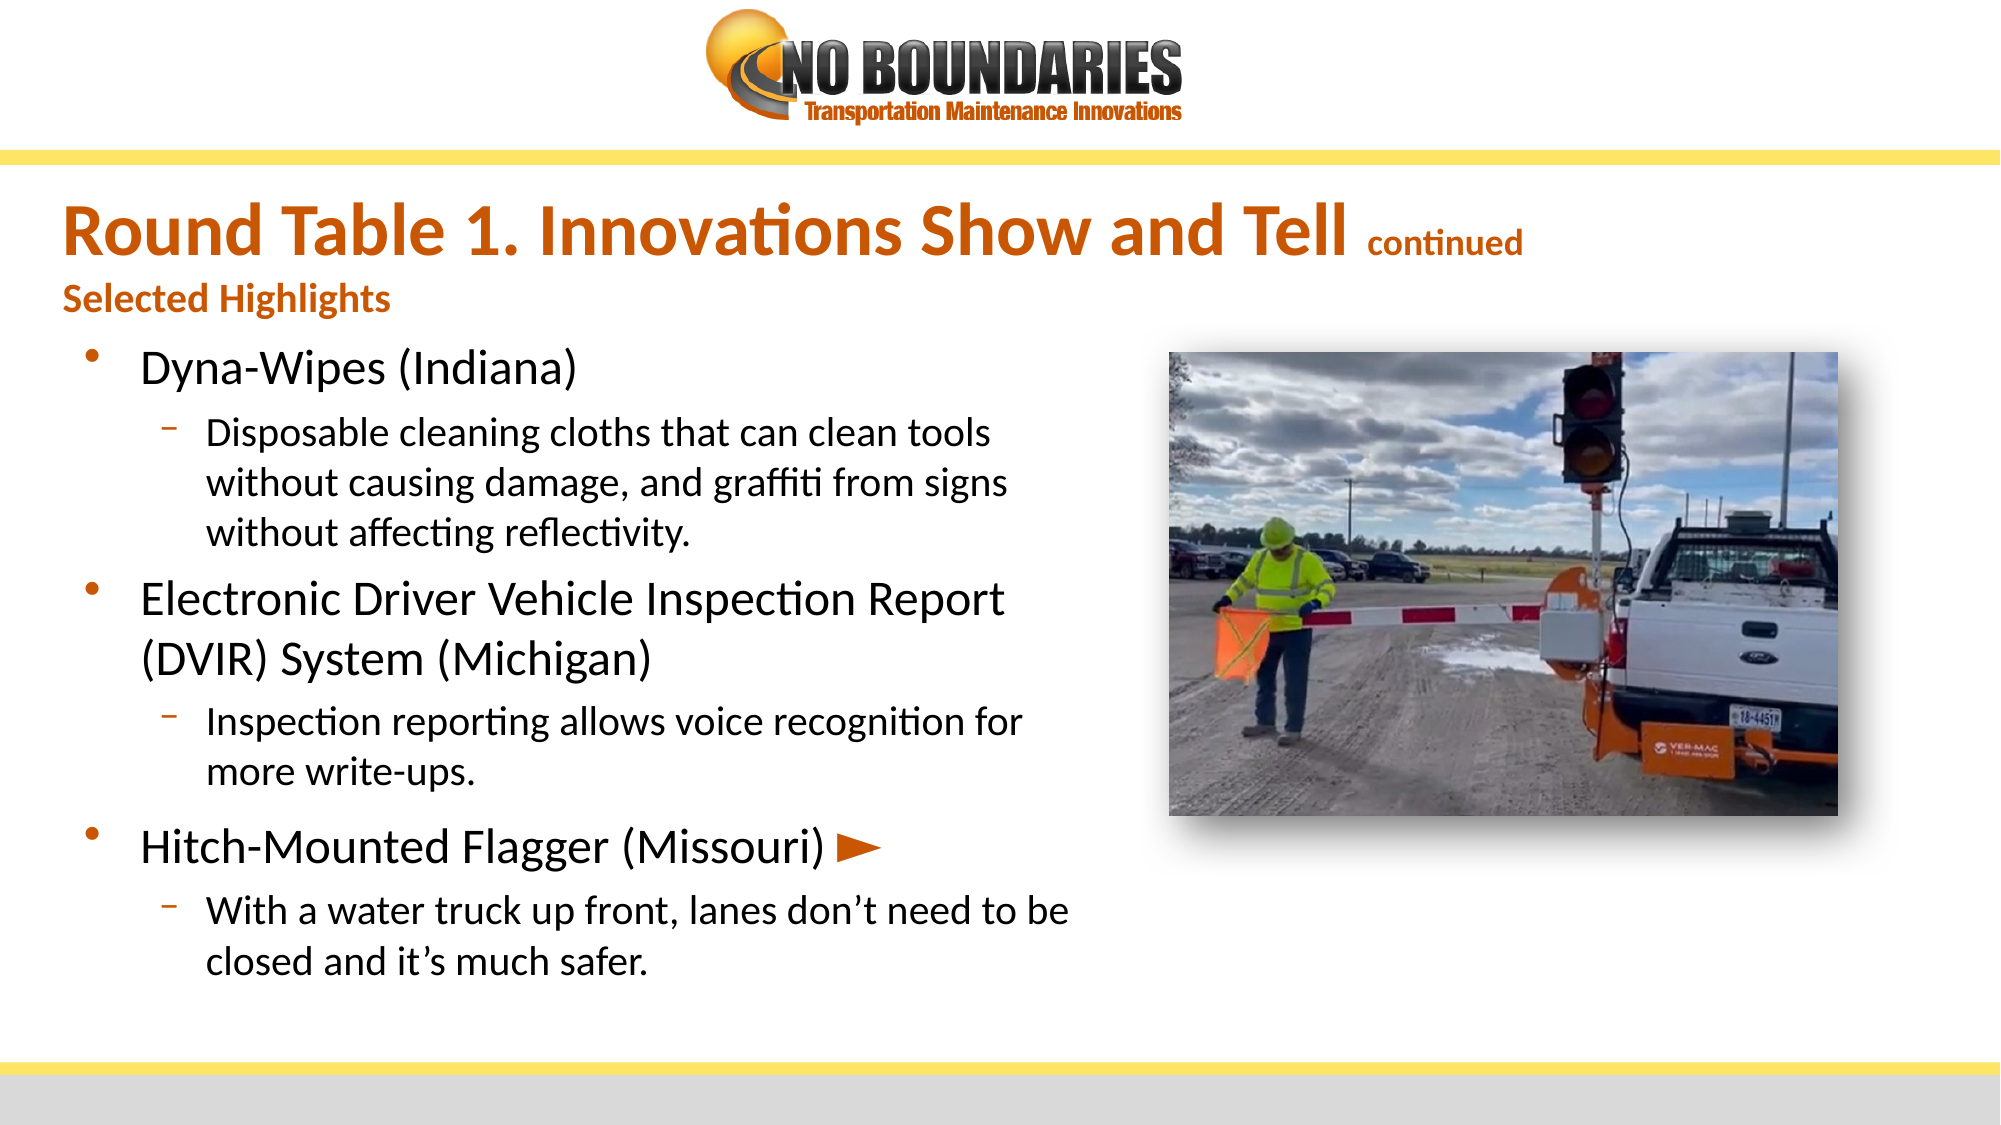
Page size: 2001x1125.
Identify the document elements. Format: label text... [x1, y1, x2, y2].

picture [696, 0, 1198, 129]
text_box Round Table 1. Innovations Show and Tell continued Selected Highlights [47, 173, 1948, 320]
picture [1169, 351, 1838, 817]
text_box Dyna-Wipes (Indiana) Disposable cleaning cloths that can clean tools without causing damage, and graffiti from signs without affecting reflectivity. Electronic Driver Vehicle Inspection Report (DVIR) System (Michigan) Inspection reporting allows voice recognition for more write-ups. Hitch-Mounted Flagger (Missouri) ► With a water truck up front, lanes don’t need to be closed and it’s much safer. [69, 320, 1133, 1067]
